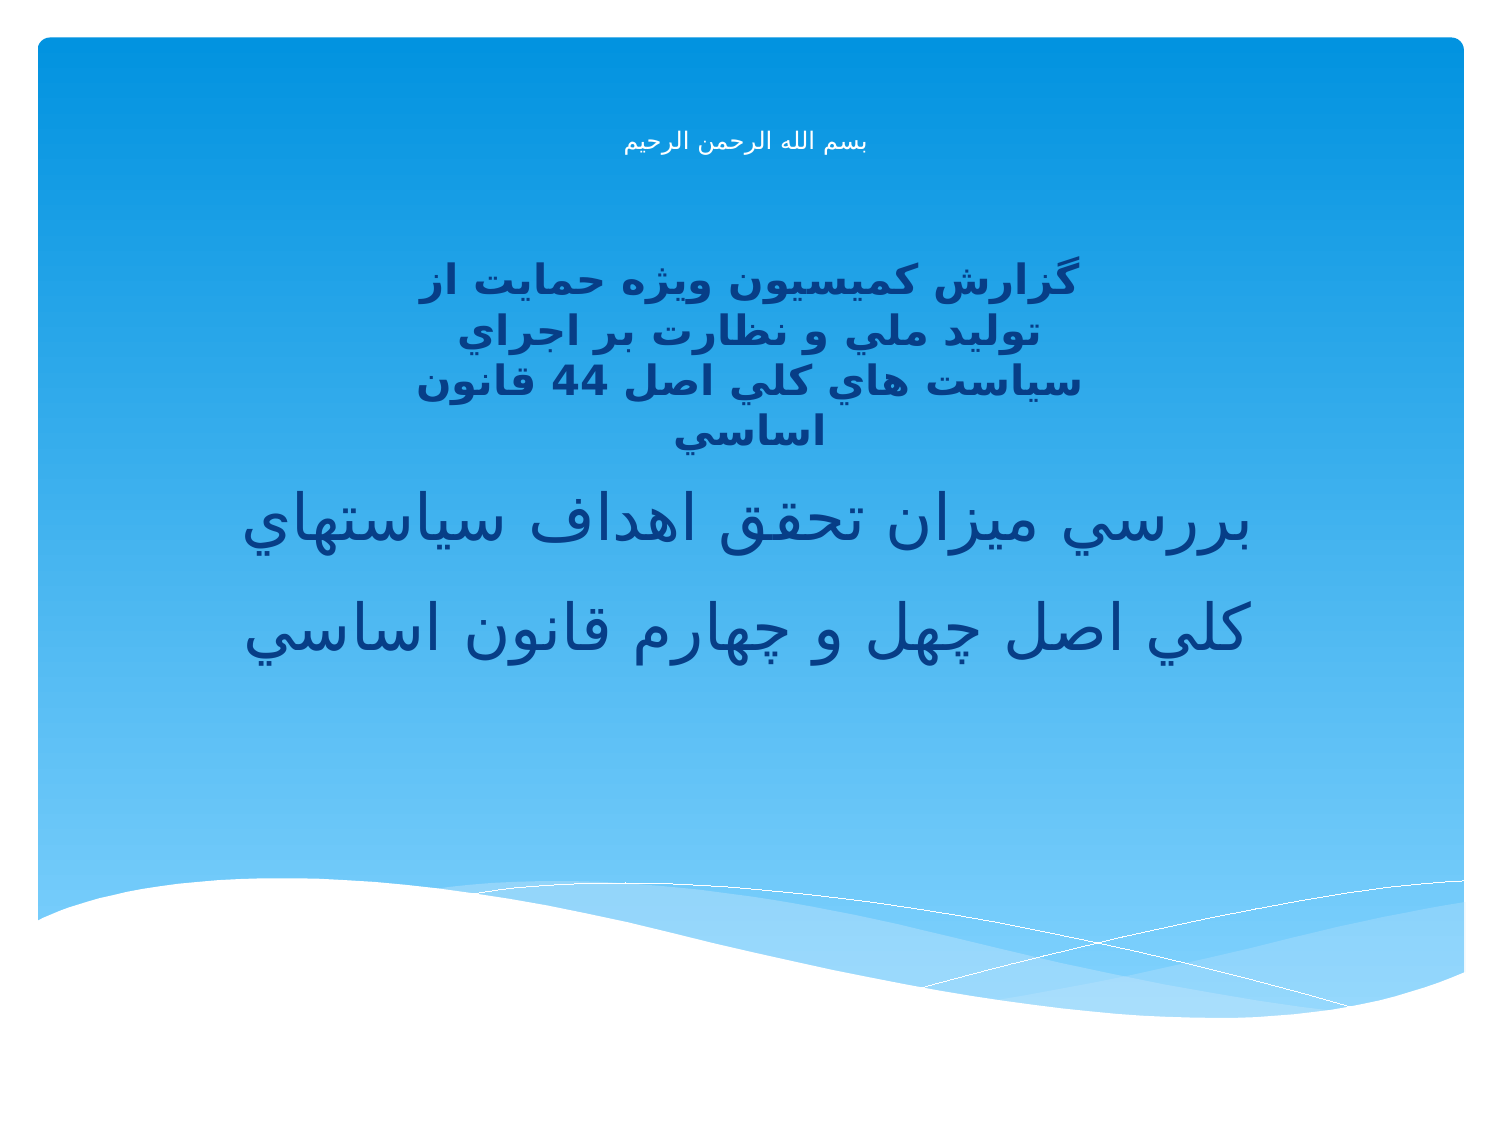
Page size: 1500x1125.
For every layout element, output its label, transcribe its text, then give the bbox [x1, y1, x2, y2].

subtitle بررسي ميزان تحقق اهداف سياستهاي كلي اصل چهل و چهارم قانون اساسي [222, 468, 1273, 682]
text_box گزارش كميسيون ويژه حمايت از توليد ملي و نظارت بر اجراي سياست هاي كلي اصل 44 قانون اساسي [374, 246, 1125, 461]
title بسم الله الرحمن الرحيم [112, 35, 1388, 162]
